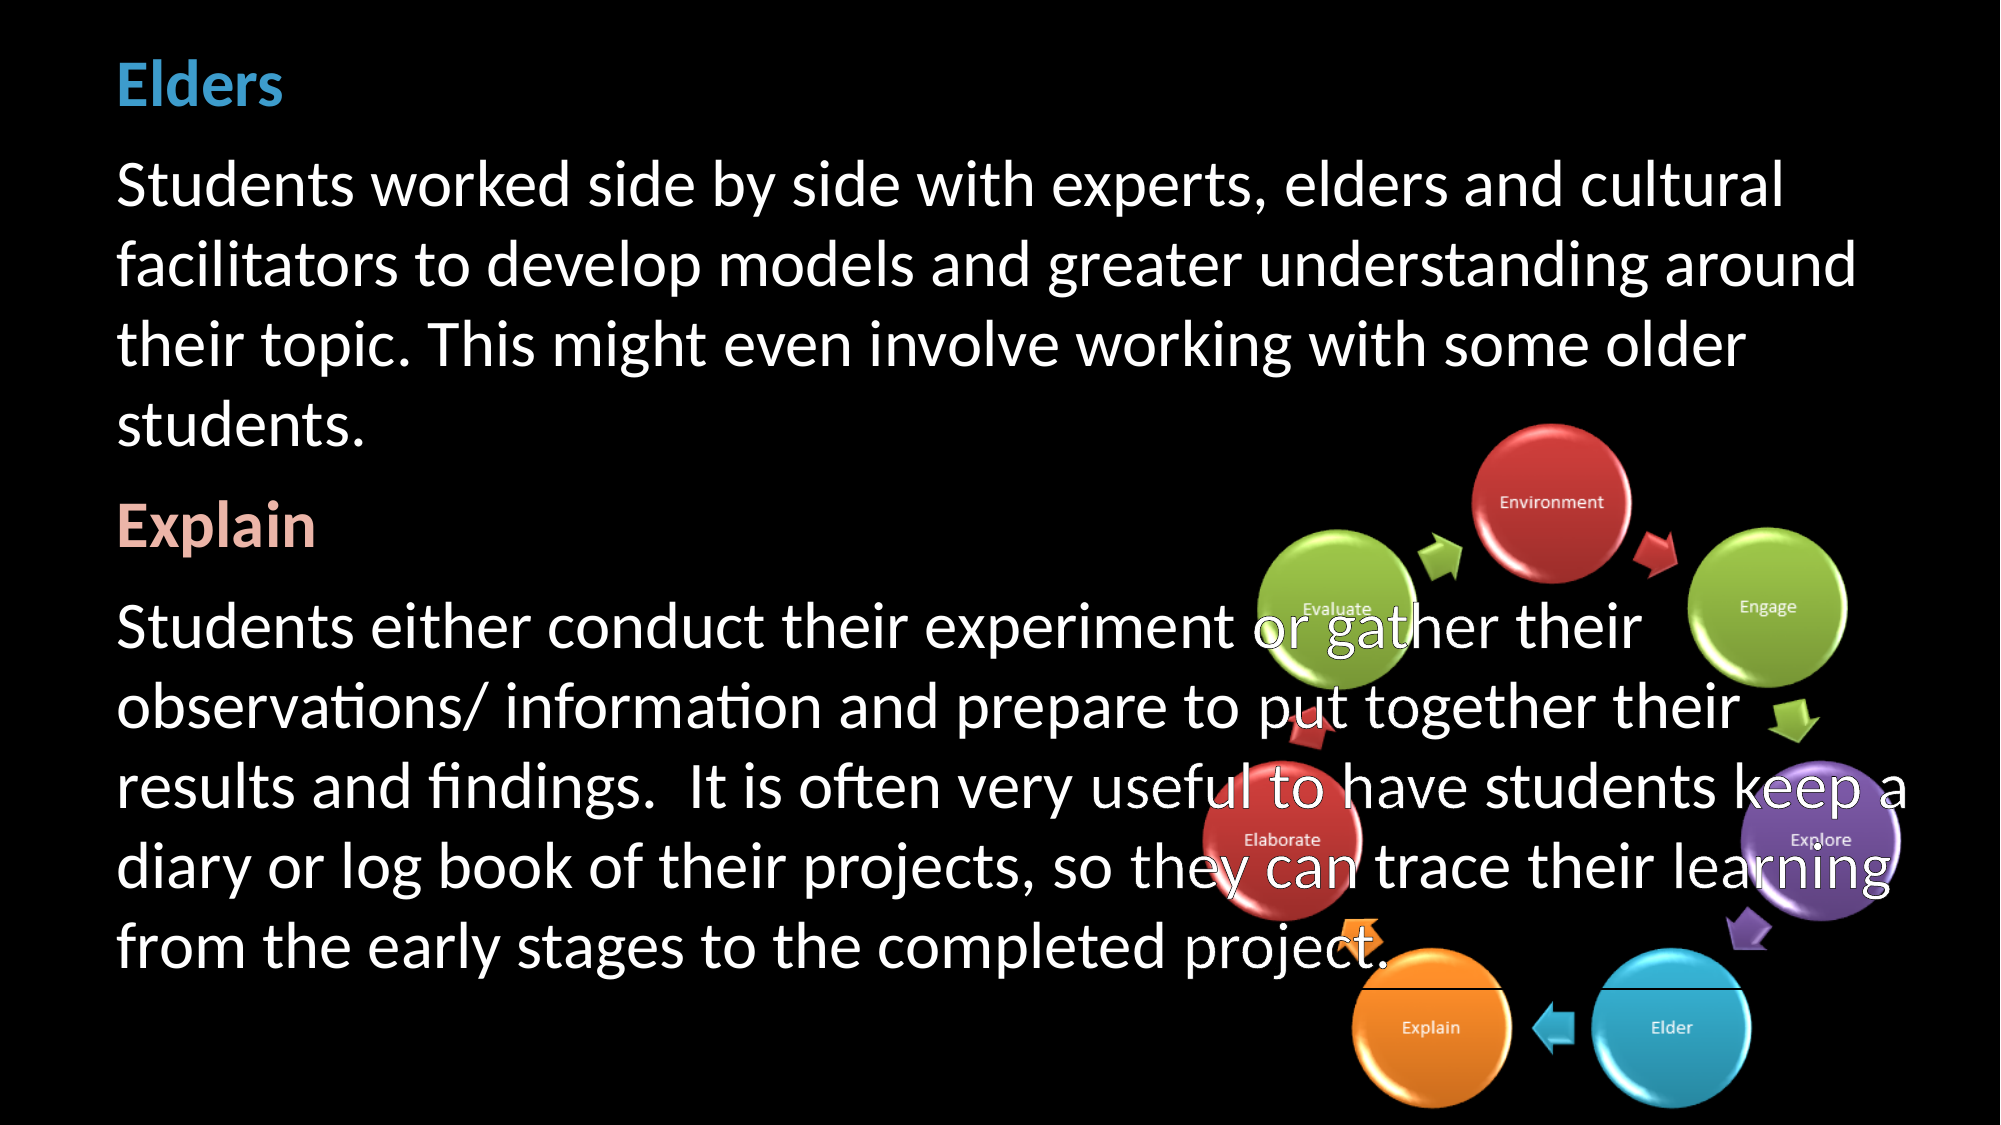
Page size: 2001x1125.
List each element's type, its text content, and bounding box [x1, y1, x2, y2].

picture [965, 417, 2000, 1125]
text_box Elders Students worked side by side with experts, elders and cultural facilitators to develop models and greater understanding around their topic. This might even involve working with some older students. Explain Students either conduct their experiment or gather their observations/ information and prepare to put together their results and findings. It is often very useful to have students keep a diary or log book of their projects, so they can trace their learning from the early stages to the completed project. [101, 32, 1936, 989]
